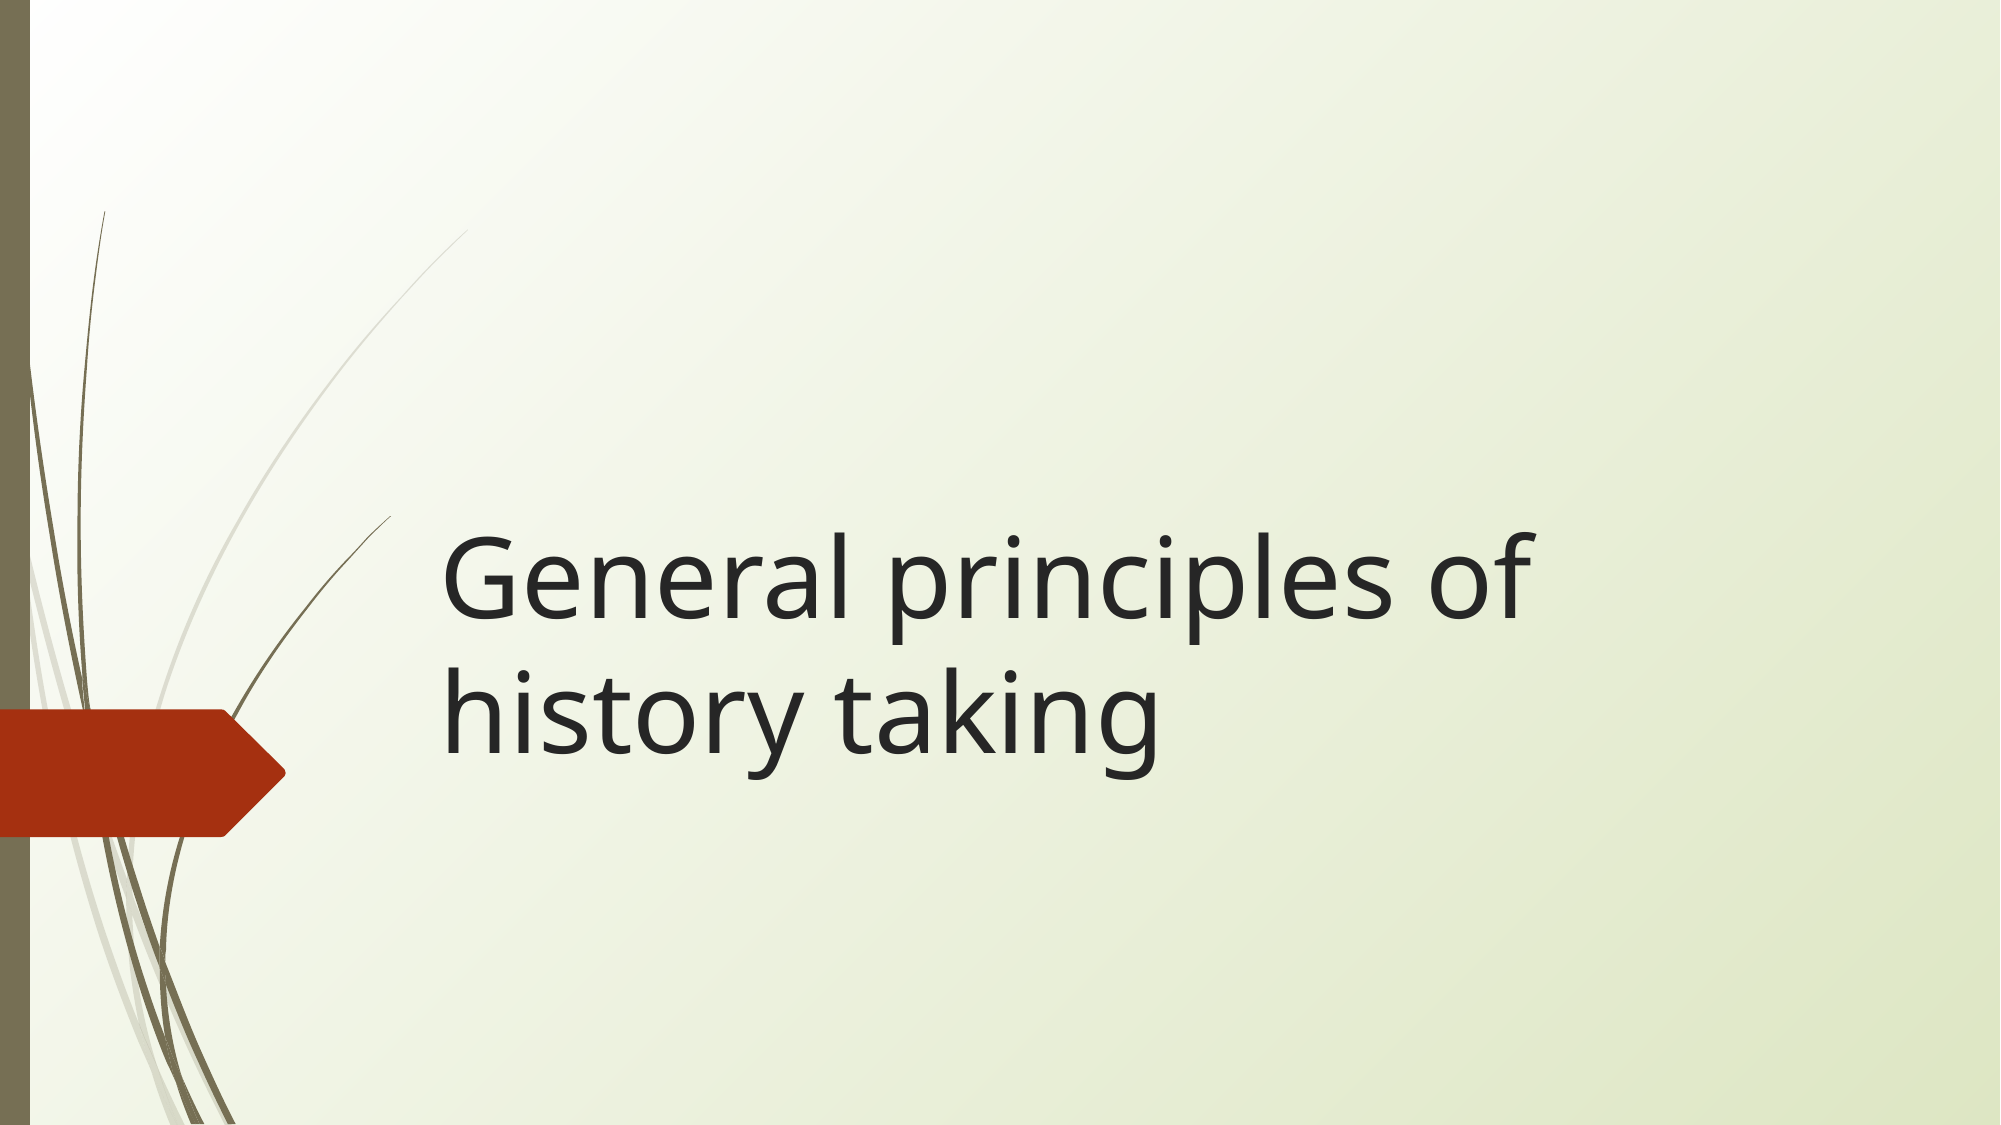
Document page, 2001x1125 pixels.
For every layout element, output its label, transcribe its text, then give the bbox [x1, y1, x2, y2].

title General principles of history taking [424, 412, 1888, 784]
